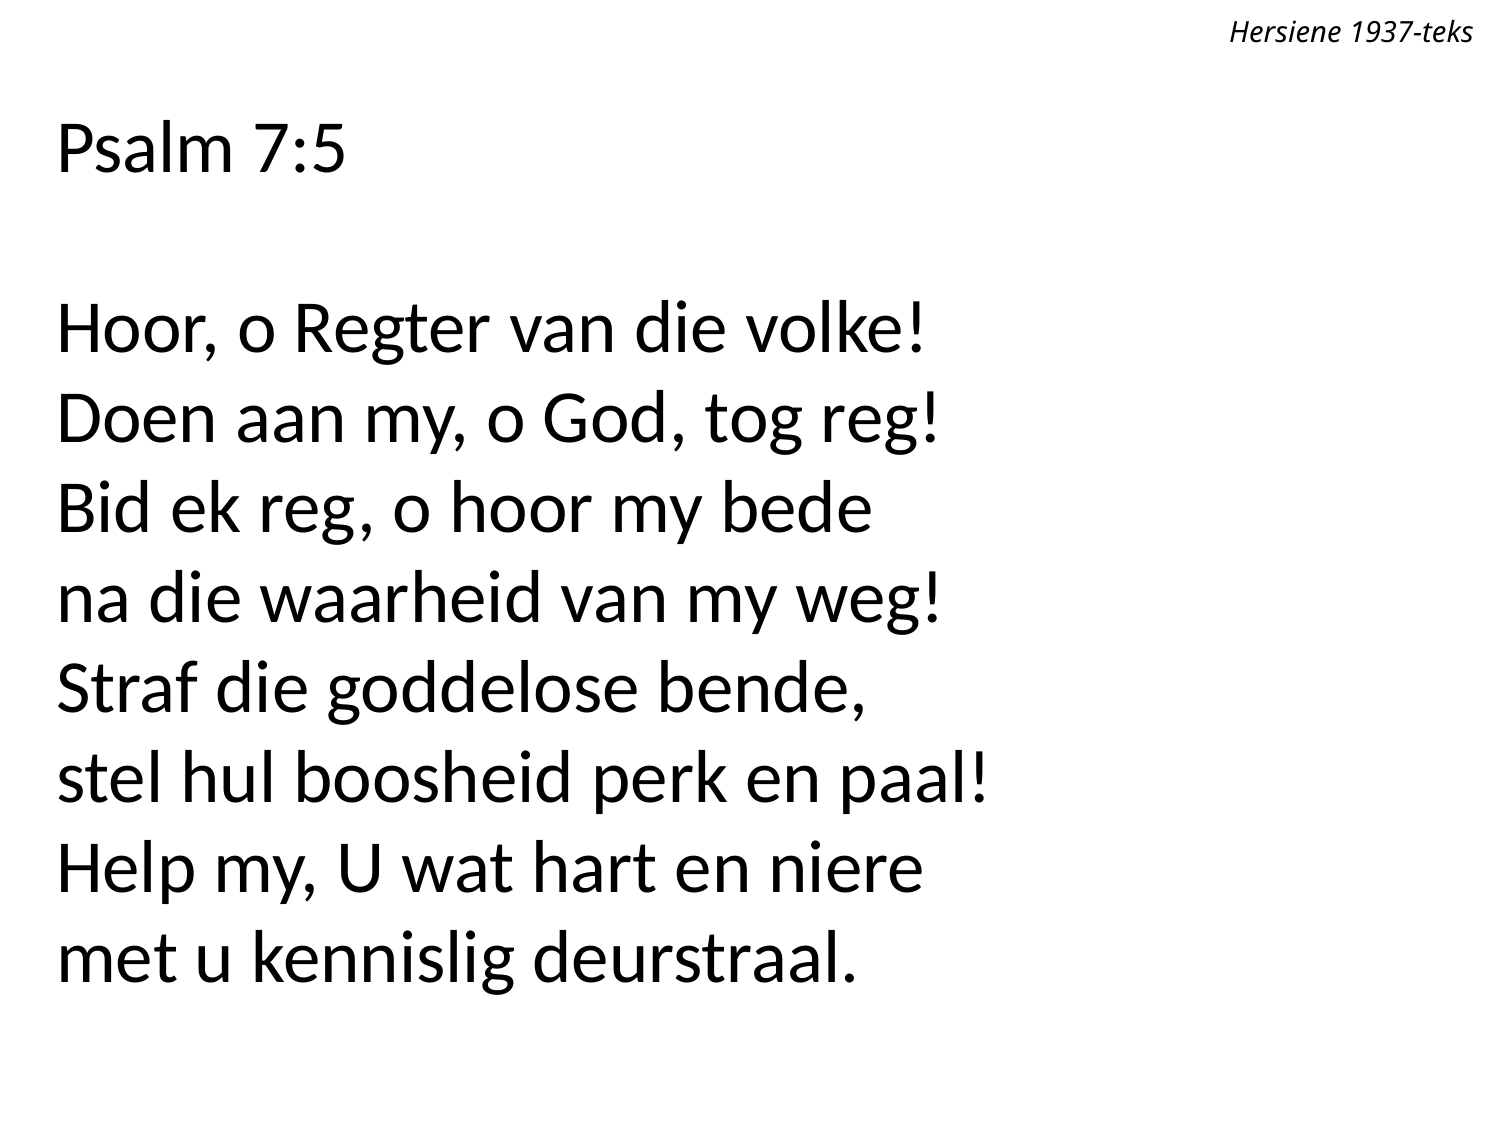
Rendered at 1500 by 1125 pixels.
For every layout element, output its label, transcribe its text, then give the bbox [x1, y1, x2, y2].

text_box Psalm 7:5 Hoor, o Regter van die volke! Doen aan my, o God, tog reg! Bid ek reg, o hoor my bede na die waarheid van my weg! Straf die goddelose bende, stel hul boosheid perk en paal! Help my, U wat hart en niere met u kennislig deurstraal. [41, 89, 1317, 1005]
text_box Hersiene 1937-teks [1214, 5, 1489, 56]
